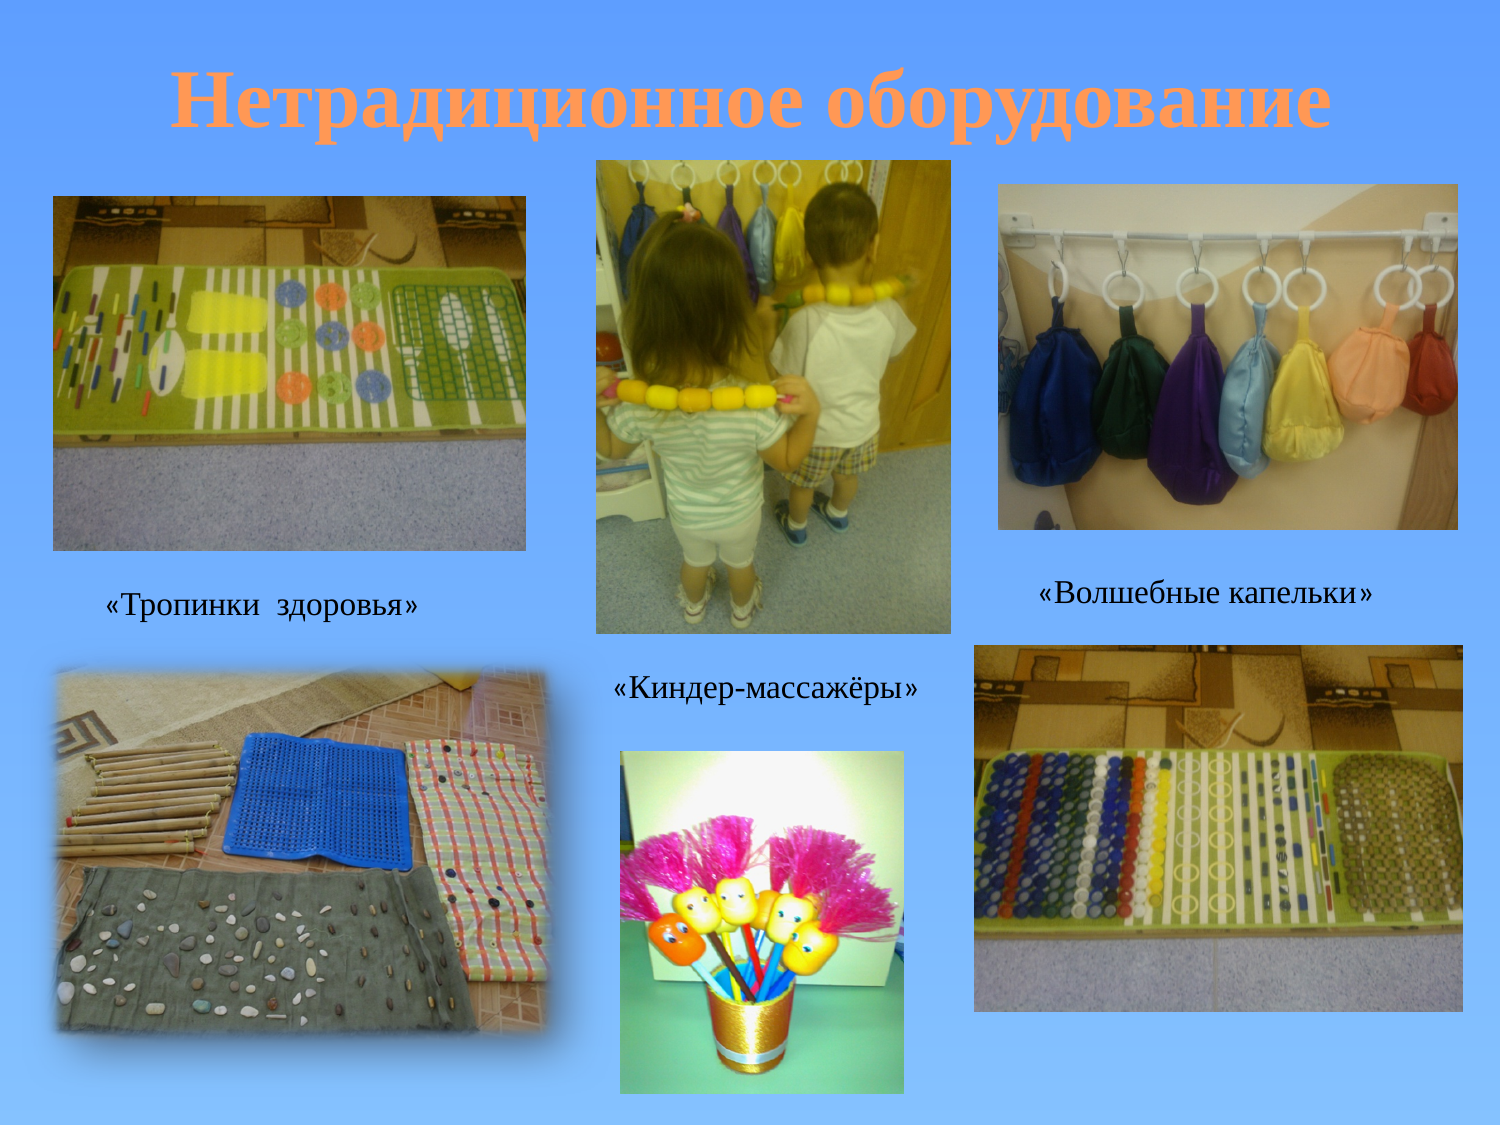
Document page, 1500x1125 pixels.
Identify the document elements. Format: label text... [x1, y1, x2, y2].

picture [619, 751, 905, 1094]
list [997, 184, 1459, 530]
text_box «Тропинки здоровья» [88, 574, 485, 630]
text_box «Волшебные капельки» [1021, 562, 1430, 618]
text_box «Киндер-массажёры» [596, 657, 969, 713]
picture [974, 644, 1463, 1012]
picture [52, 196, 526, 551]
picture [596, 160, 952, 634]
title Нетрадиционное оборудование [76, 0, 1427, 188]
picture [41, 656, 562, 1047]
